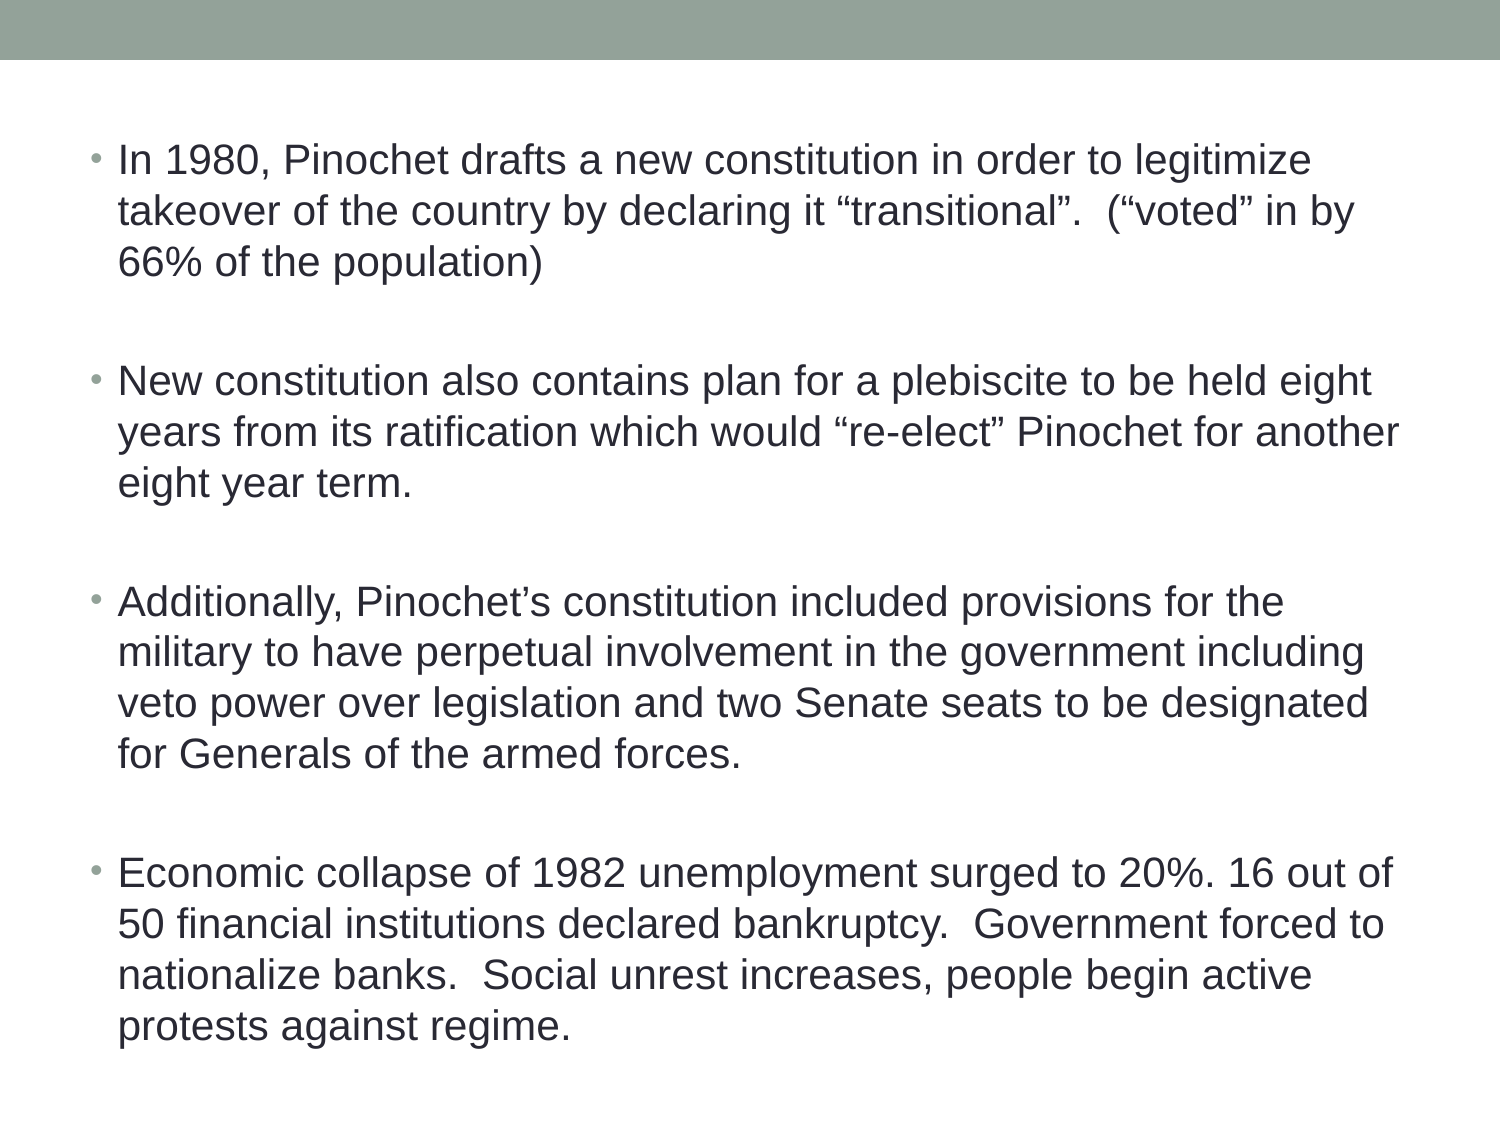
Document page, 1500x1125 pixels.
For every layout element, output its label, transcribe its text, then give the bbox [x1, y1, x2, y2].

list In 1980, Pinochet drafts a new constitution in order to legitimize takeover of the country by declaring it “transitional”. (“voted” in by 66% of the population) New constitution also contains plan for a plebiscite to be held eight years from its ratification which would “re-elect” Pinochet for another eight year term. Additionally, Pinochet’s constitution included provisions for the military to have perpetual involvement in the government including veto power over legislation and two Senate seats to be designated for Generals of the armed forces. Economic collapse of 1982 unemployment surged to 20%. 16 out of 50 financial institutions declared bankruptcy. Government forced to nationalize banks. Social unrest increases, people begin active protests against regime. [75, 125, 1425, 1063]
